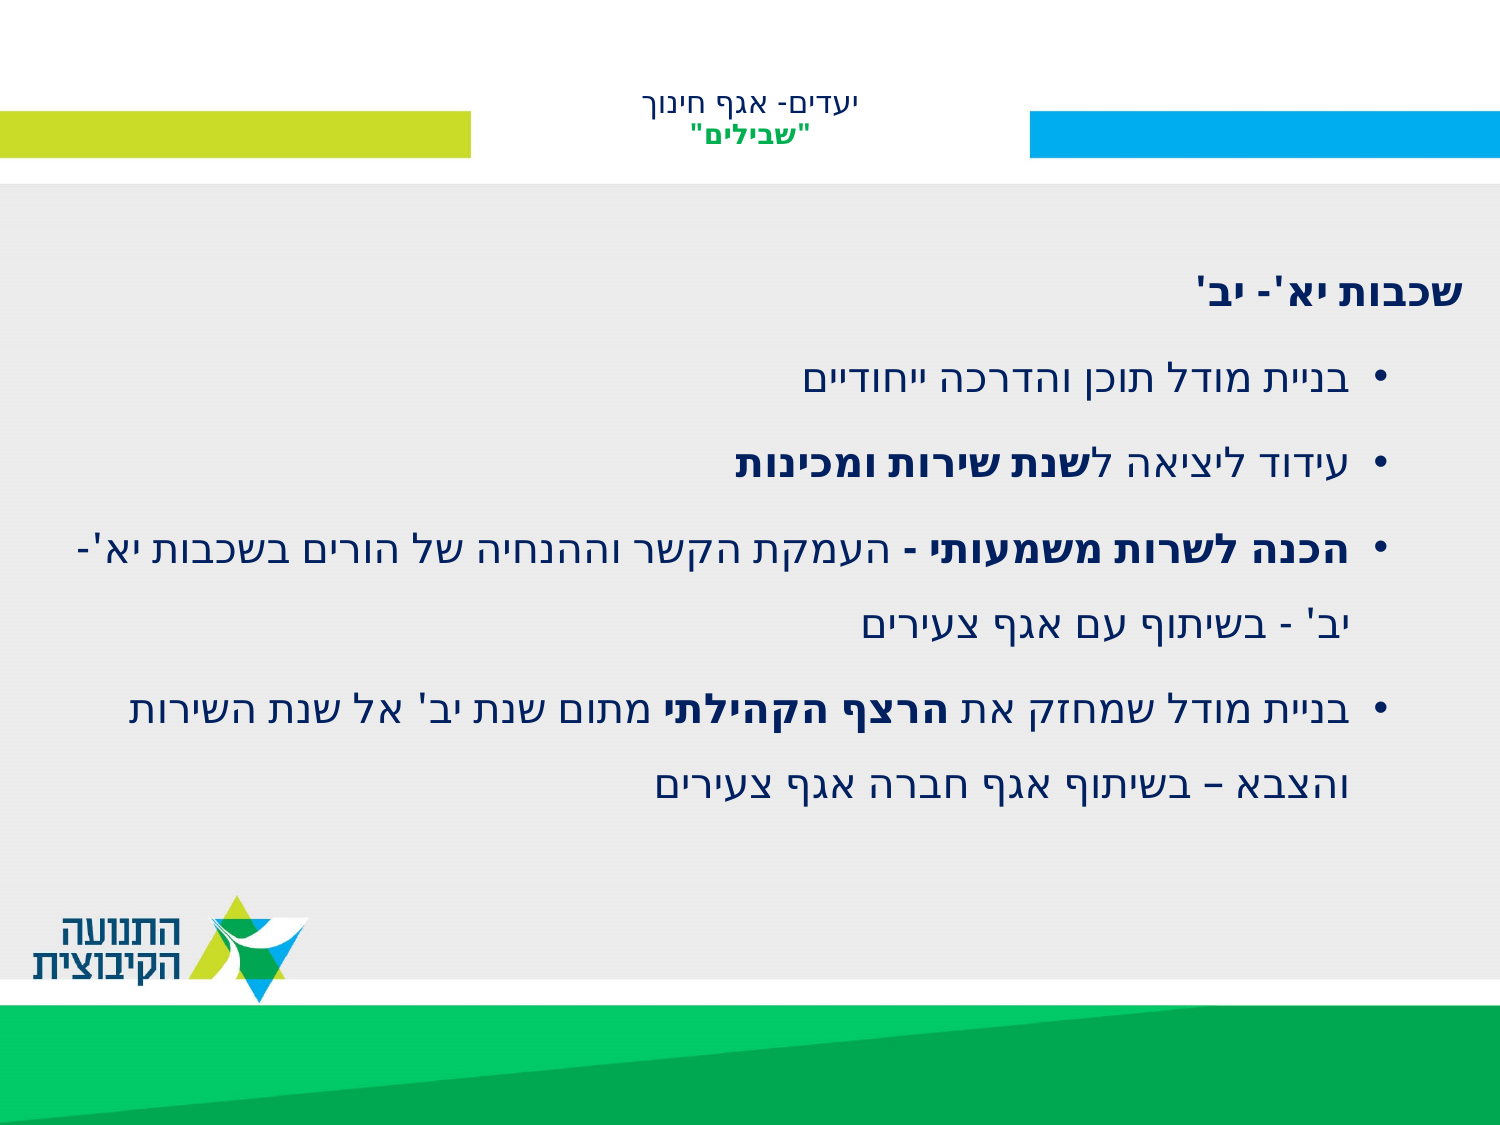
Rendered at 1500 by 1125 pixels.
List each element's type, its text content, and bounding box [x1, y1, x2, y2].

picture [0, 0, 1500, 1125]
title יעדים- אגף חינוך "שבילים" [103, 78, 1397, 158]
list שכבות יא'- יב' בניית מודל תוכן והדרכה ייחודיים עידוד ליציאה לשנת שירות ומכינות הכנה לשרות משמעותי - העמקת הקשר וההנחיה של הורים בשכבות יא'-יב' - בשיתוף עם אגף צעירים בניית מודל שמחזק את הרצף הקהילתי מתום שנת יב' אל שנת השירות והצבא – בשיתוף אגף חברה אגף צעירים [53, 232, 1479, 981]
